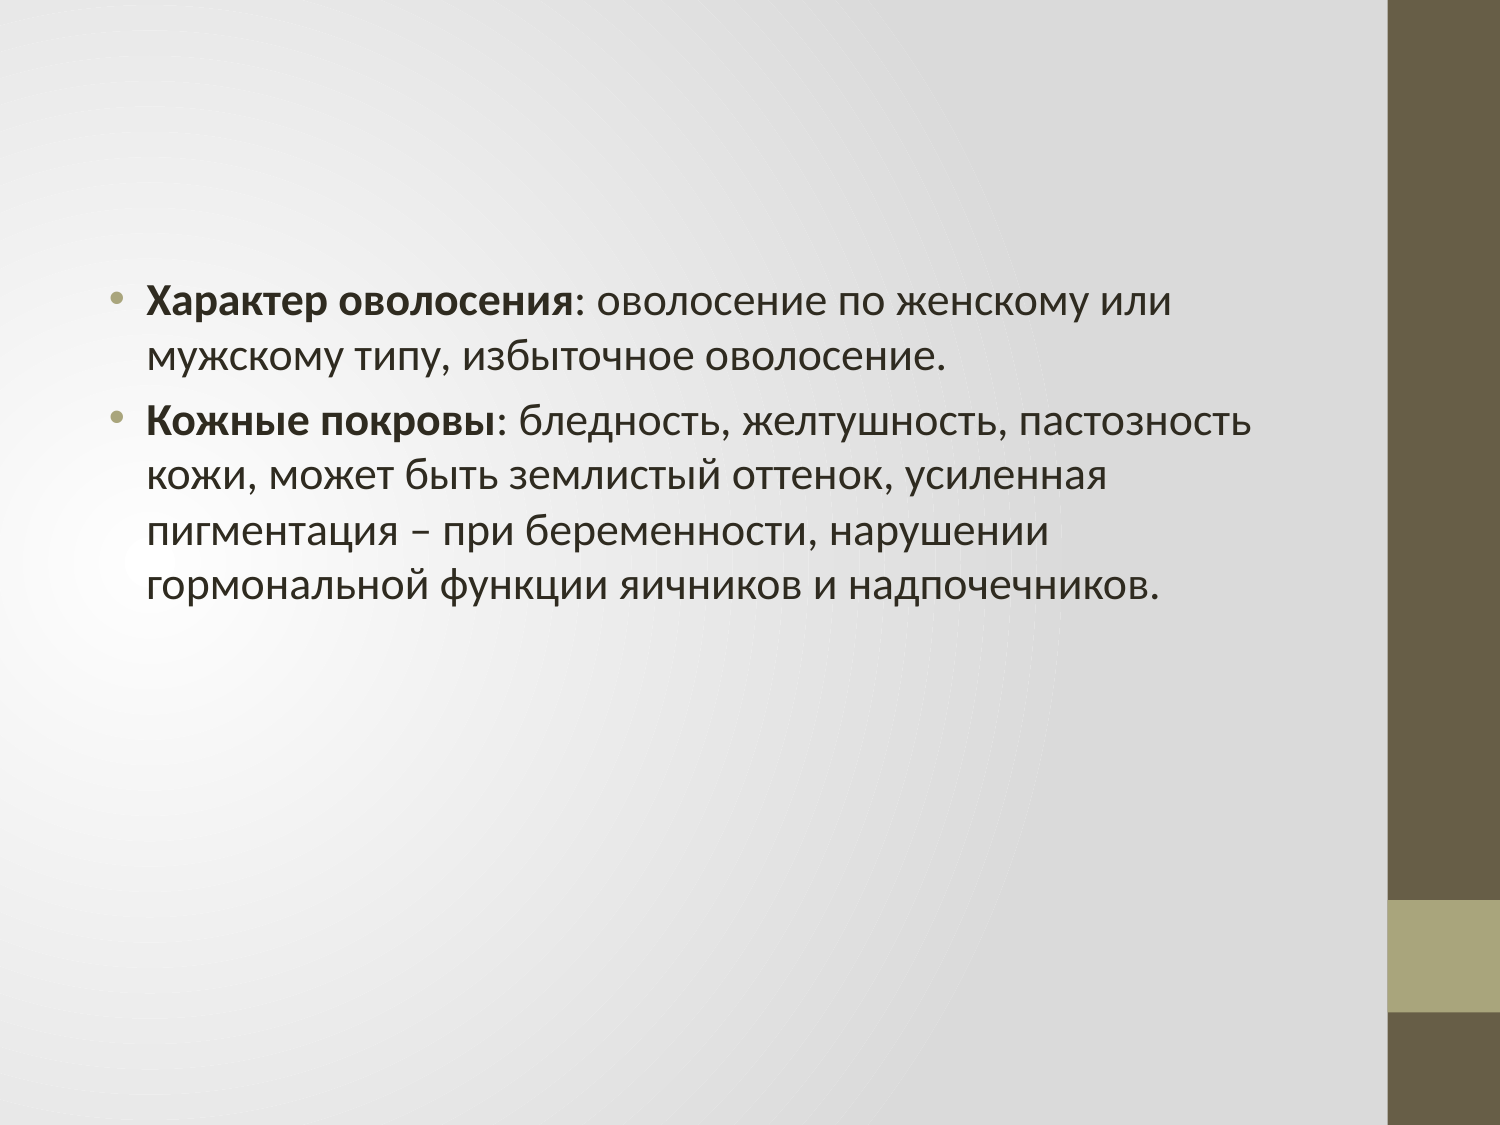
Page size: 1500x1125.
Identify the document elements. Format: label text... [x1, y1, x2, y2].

list Характер оволосения: оволосение по женскому или мужскому типу, избыточное оволосение. Кожные покровы: бледность, желтушность, пастозность кожи, может быть землистый оттенок, усиленная пигментация – при беременности, нарушении гормональной функции яичников и надпочечников. [75, 262, 1325, 1050]
